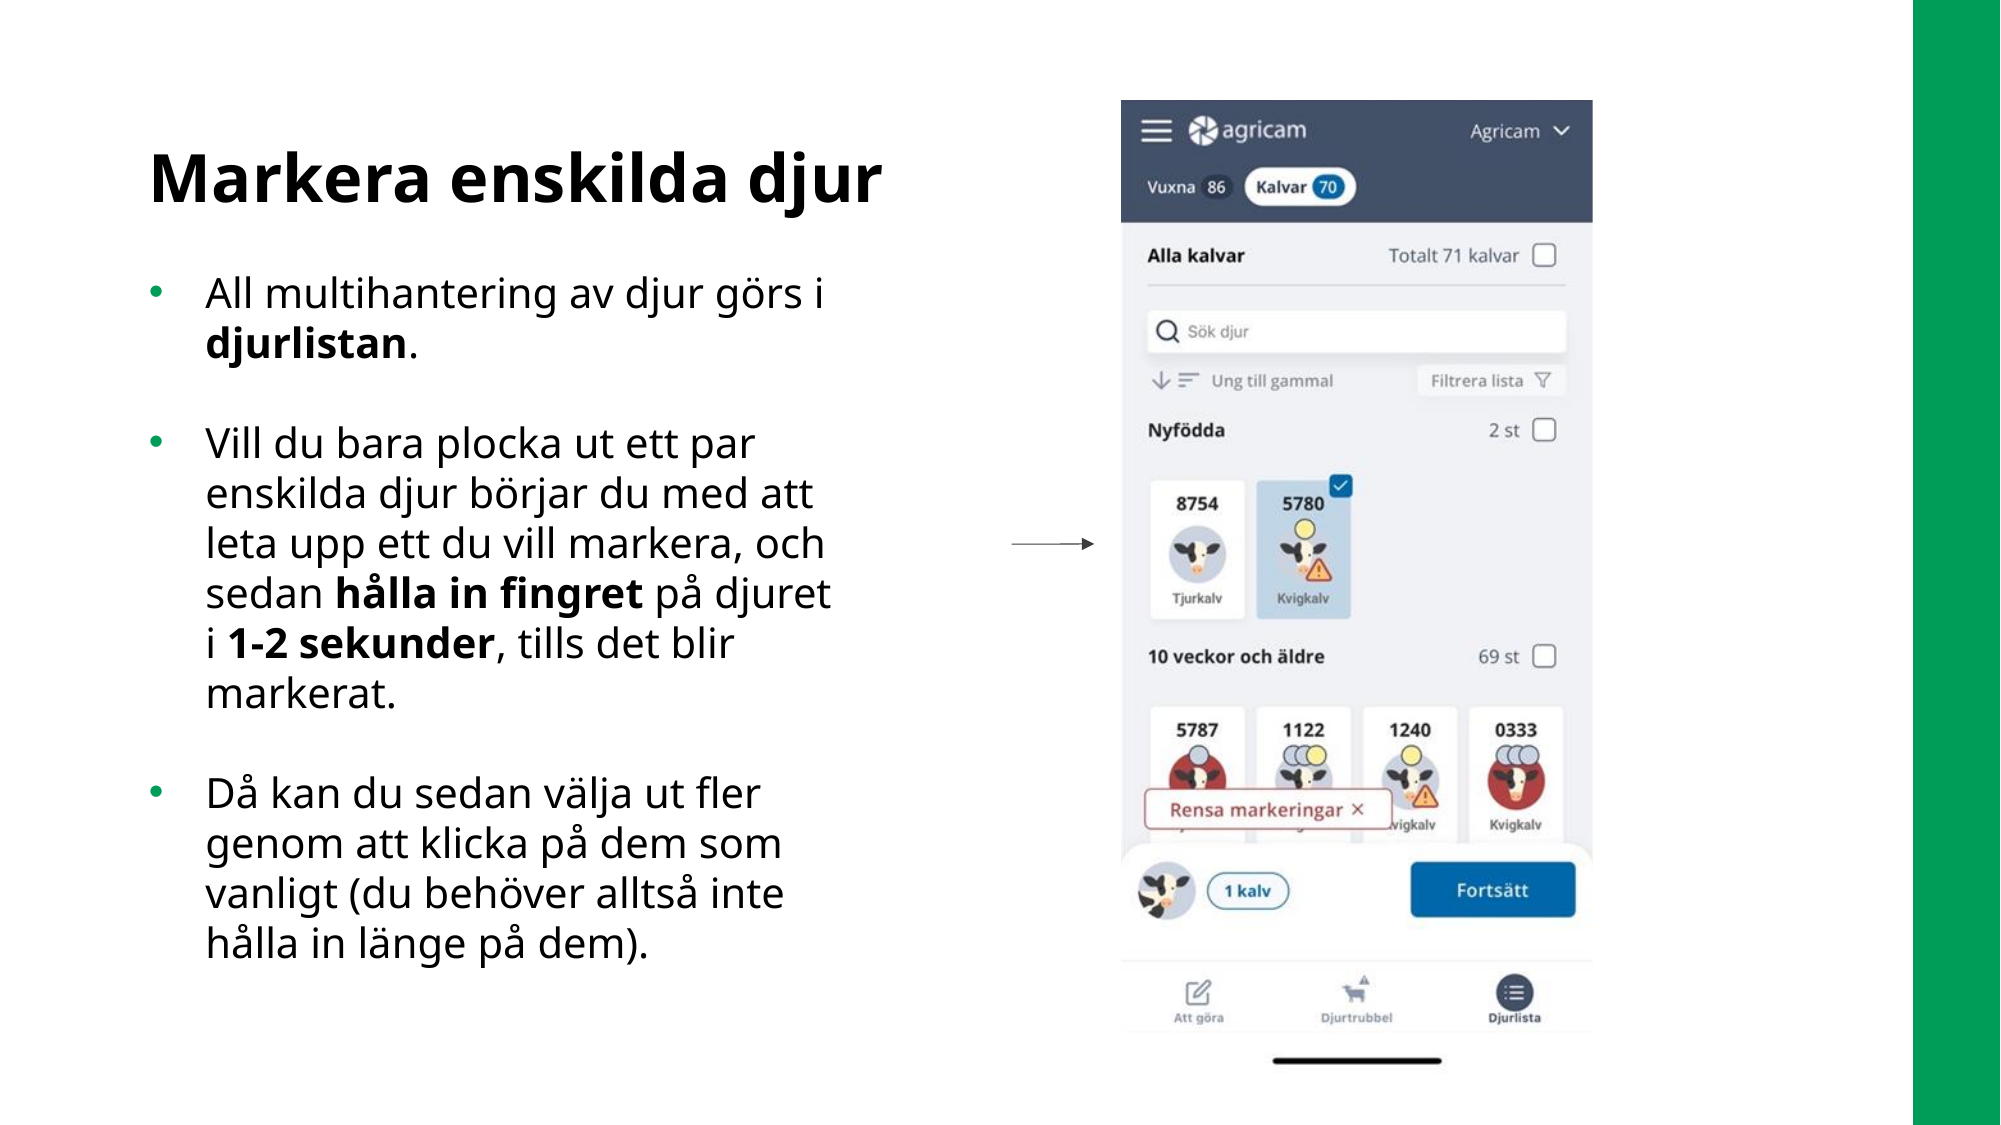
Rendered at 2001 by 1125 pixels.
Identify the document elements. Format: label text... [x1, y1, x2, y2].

list All multihantering av djur görs i djurlistan. Vill du bara plocka ut ett par enskilda djur börjar du med att leta upp ett du vill markera, och sedan hålla in fingret på djuret i 1-2 sekunder, tills det blir markerat. Då kan du sedan välja ut fler genom att klicka på dem som vanligt (du behöver alltså inte hålla in länge på dem). [134, 258, 849, 1014]
picture [1121, 100, 1593, 1075]
picture [1913, 0, 2000, 1125]
title Markera enskilda djur [133, 45, 1765, 225]
